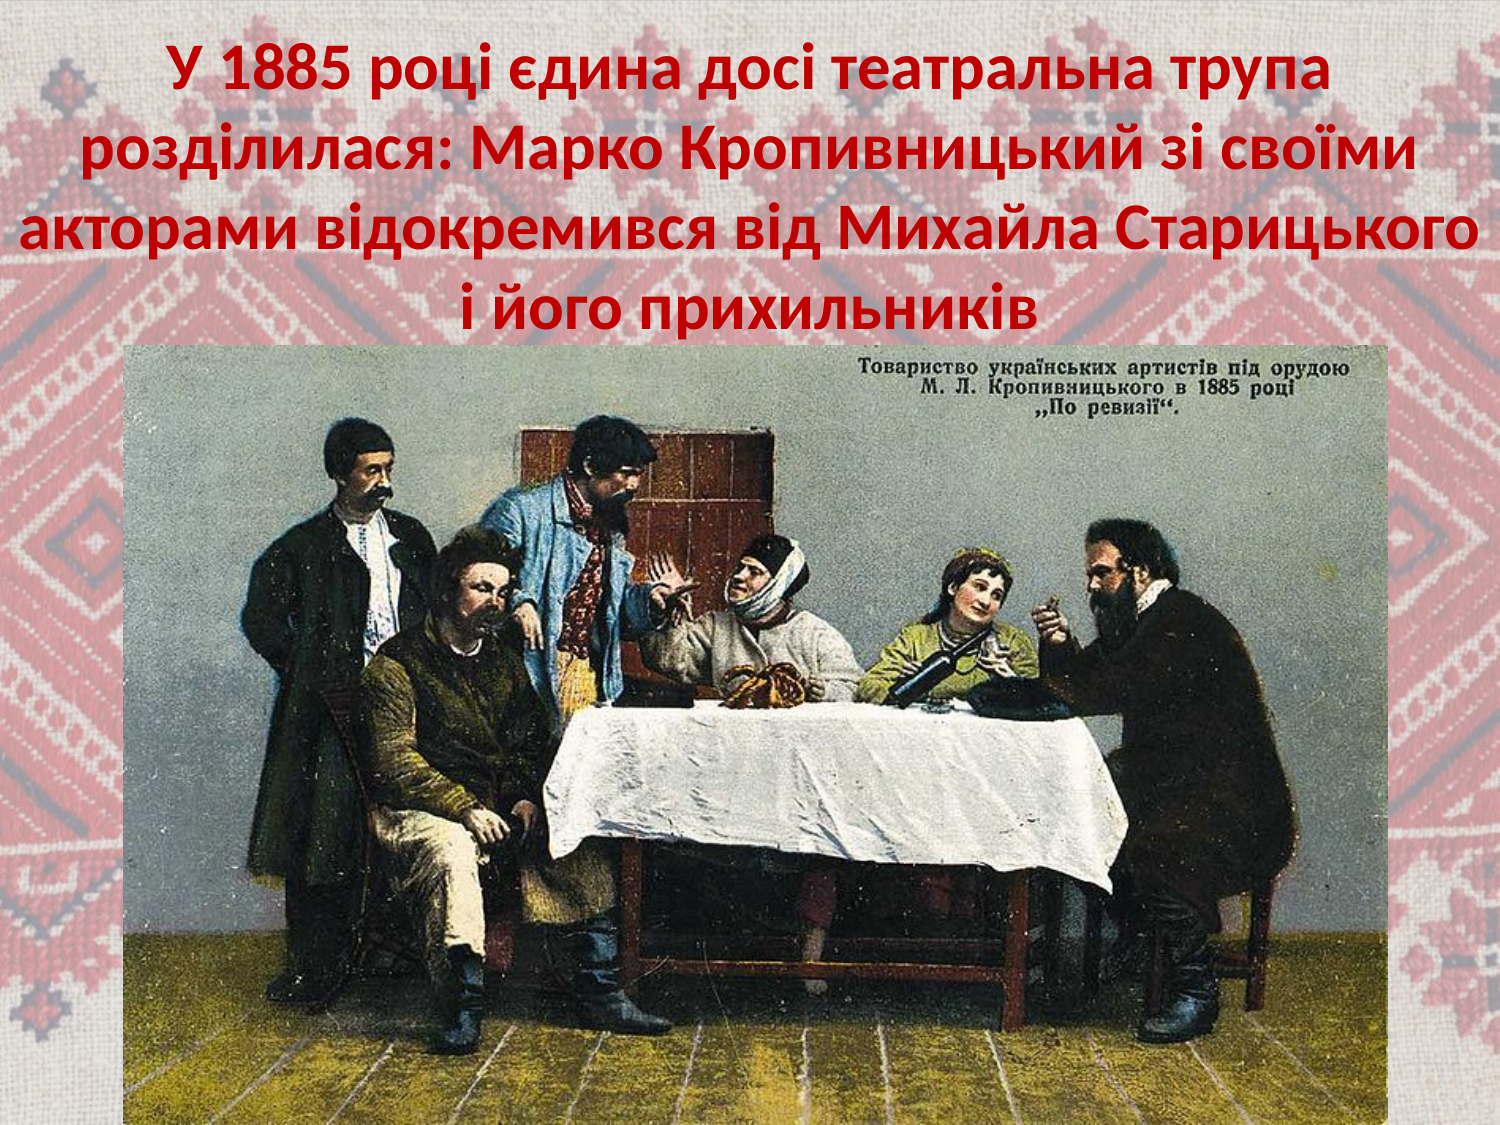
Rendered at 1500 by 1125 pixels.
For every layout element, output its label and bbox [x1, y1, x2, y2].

picture [0, 0, 1500, 1125]
list [123, 345, 1389, 1125]
